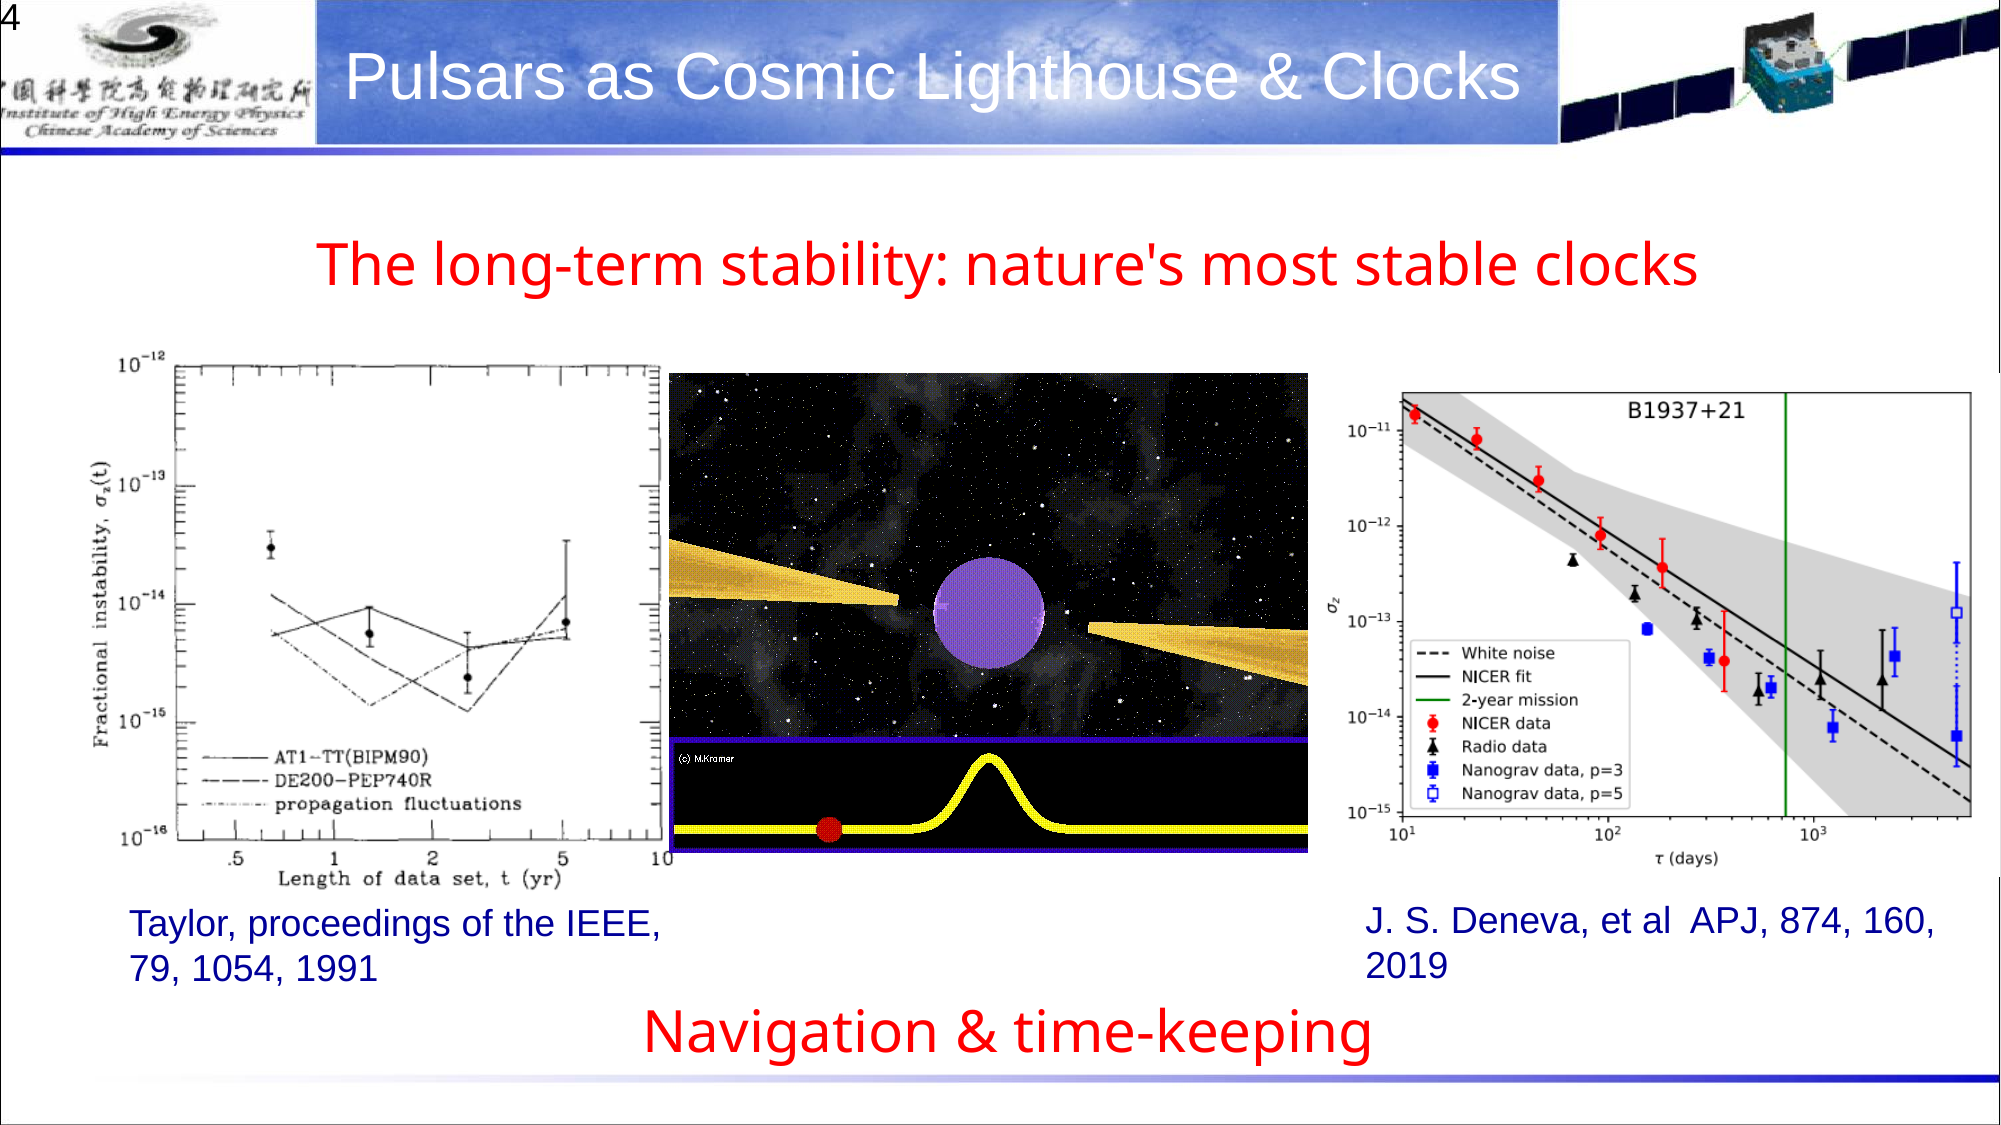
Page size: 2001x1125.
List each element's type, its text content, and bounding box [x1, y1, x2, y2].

text_box Pulsars as Cosmic Lighthouse & Clocks [195, 26, 1673, 121]
picture [0, 0, 2001, 1125]
text_box Navigation & time-keeping [323, 951, 1694, 1072]
text_box Taylor, proceedings of the IEEE, 79, 1054, 1991 [114, 905, 705, 997]
text_box J. S. Deneva, et al APJ, 874, 160, 2019 [1350, 888, 1994, 994]
text_box The long-term stability: nature's most stable clocks [60, 184, 1957, 305]
